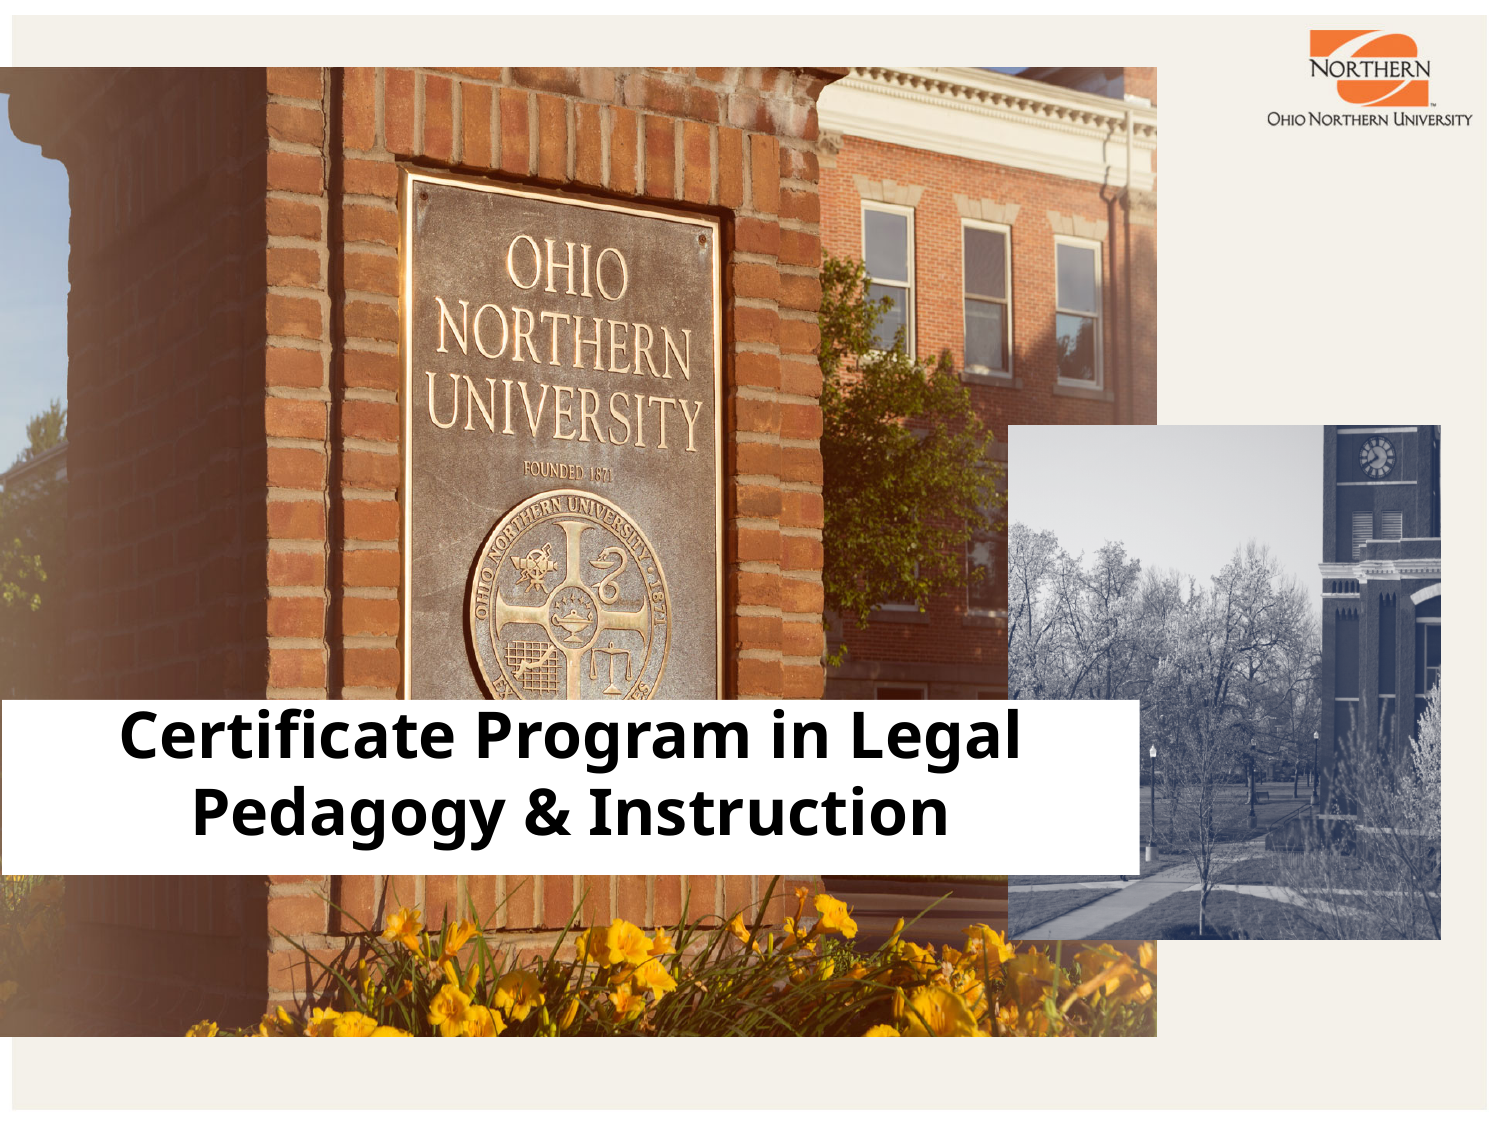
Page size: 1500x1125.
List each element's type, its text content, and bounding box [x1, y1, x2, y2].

title Certificate Program in Legal Pedagogy & Instruction [2, 699, 1140, 875]
picture [0, 0, 1500, 1125]
